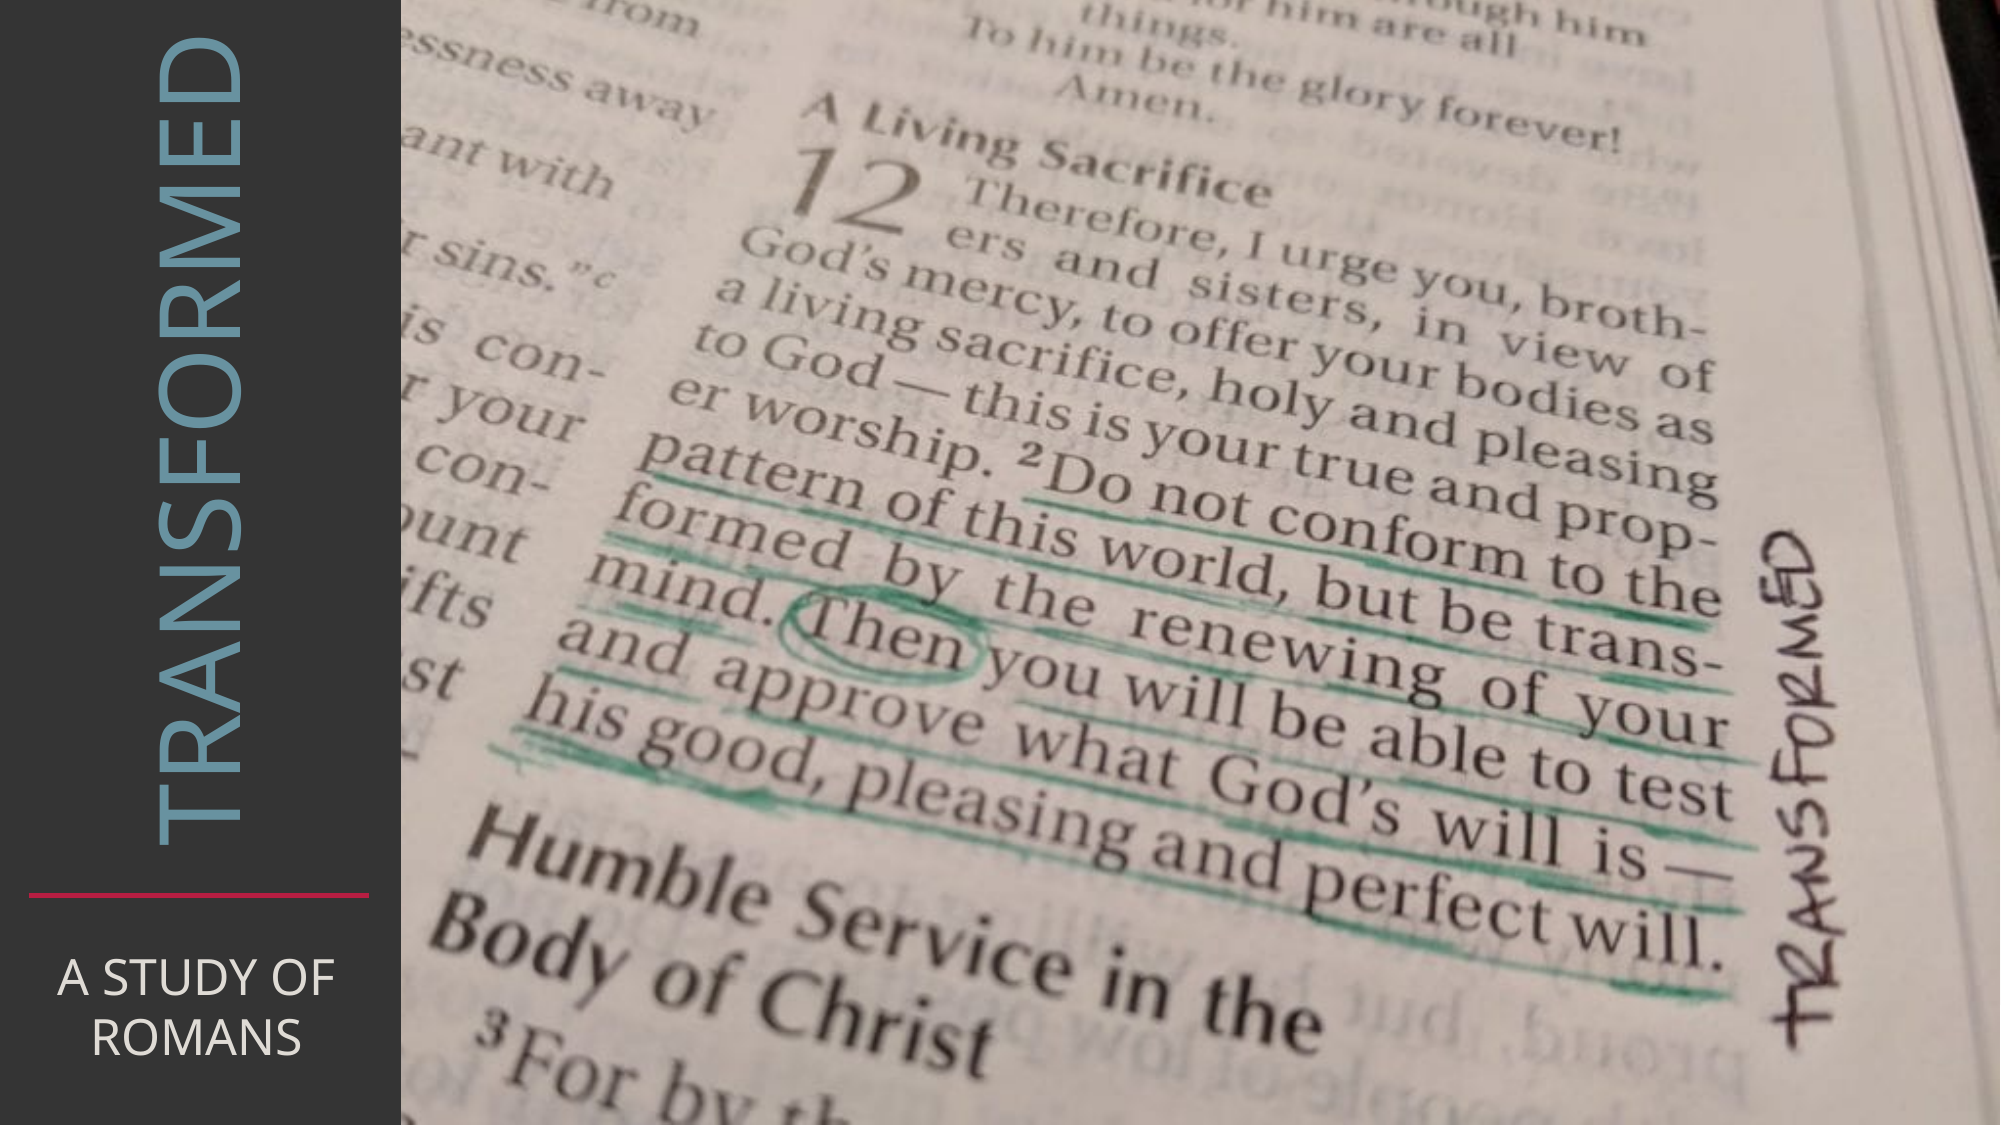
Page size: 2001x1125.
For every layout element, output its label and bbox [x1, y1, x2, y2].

list [0, 0, 2000, 1125]
